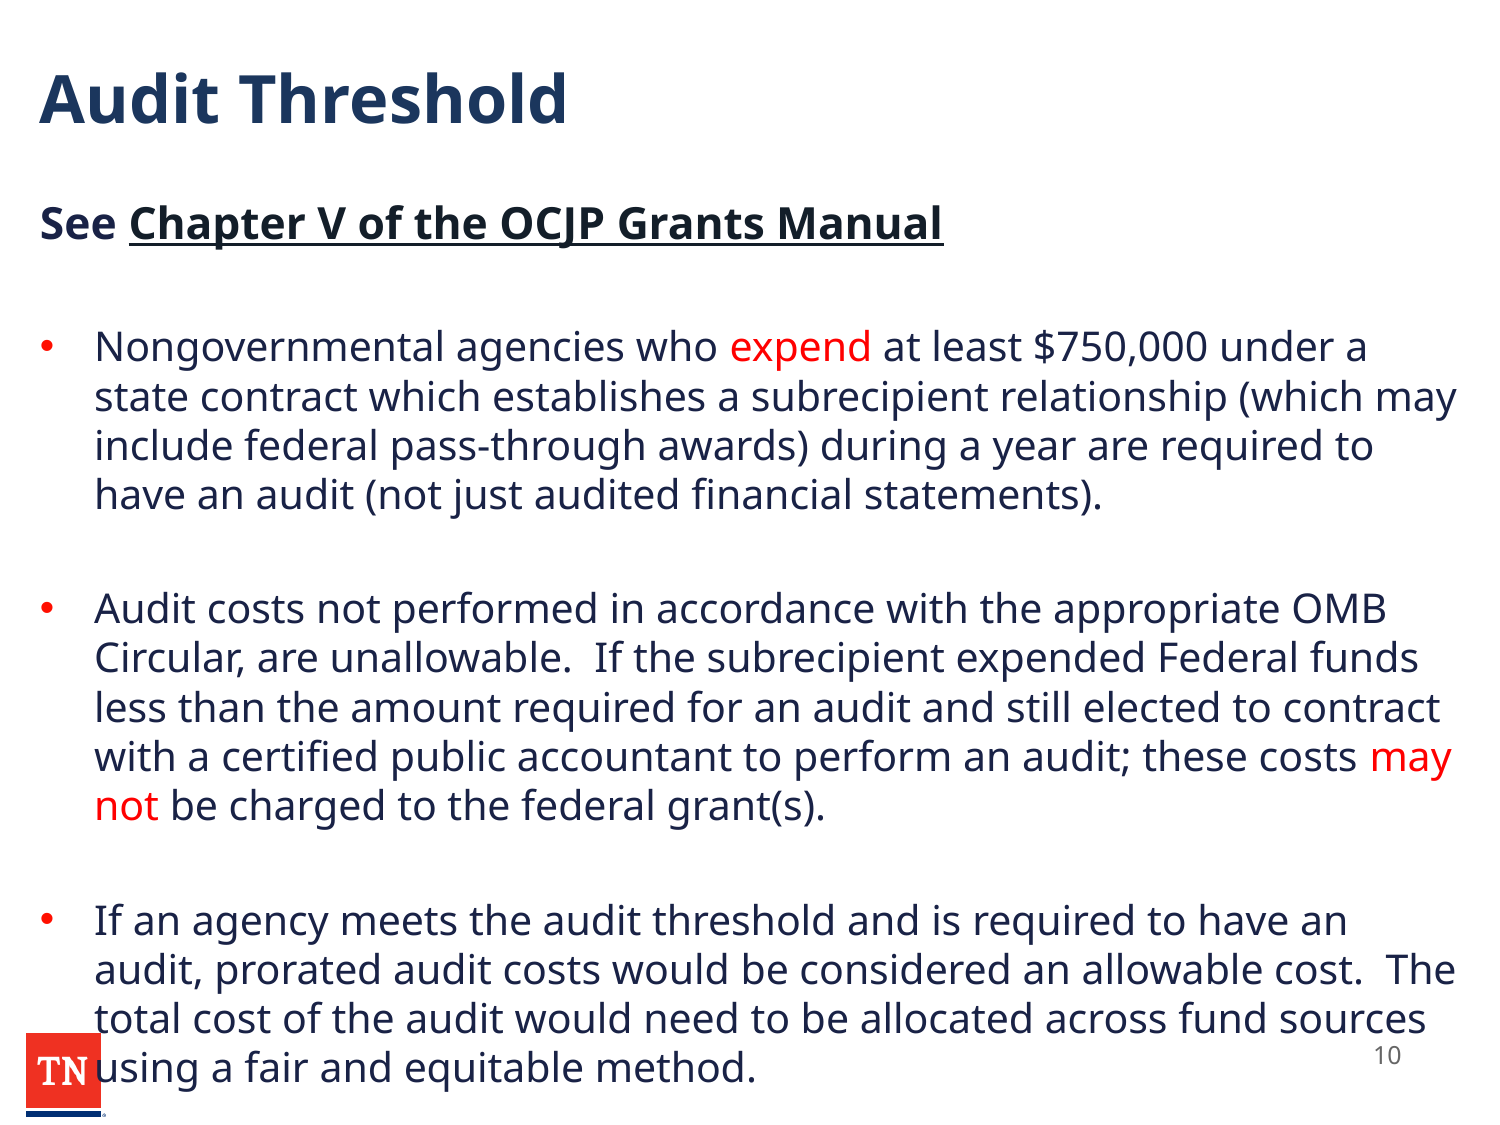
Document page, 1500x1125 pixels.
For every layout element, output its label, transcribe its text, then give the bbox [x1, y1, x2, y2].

title Audit Threshold [24, 29, 1475, 165]
list See Chapter V of the OCJP Grants Manual Nongovernmental agencies who expend at least $750,000 under a state contract which establishes a subrecipient relationship (which may include federal pass-through awards) during a year are required to have an audit (not just audited financial statements). Audit costs not performed in accordance with the appropriate OMB Circular, are unallowable. If the subrecipient expended Federal funds less than the amount required for an audit and still elected to contract with a certified public accountant to perform an audit; these costs may not be charged to the federal grant(s). If an agency meets the audit threshold and is required to have an audit, prorated audit costs would be considered an allowable cost. The total cost of the audit would need to be allocated across fund sources using a fair and equitable method. [24, 187, 1475, 1100]
